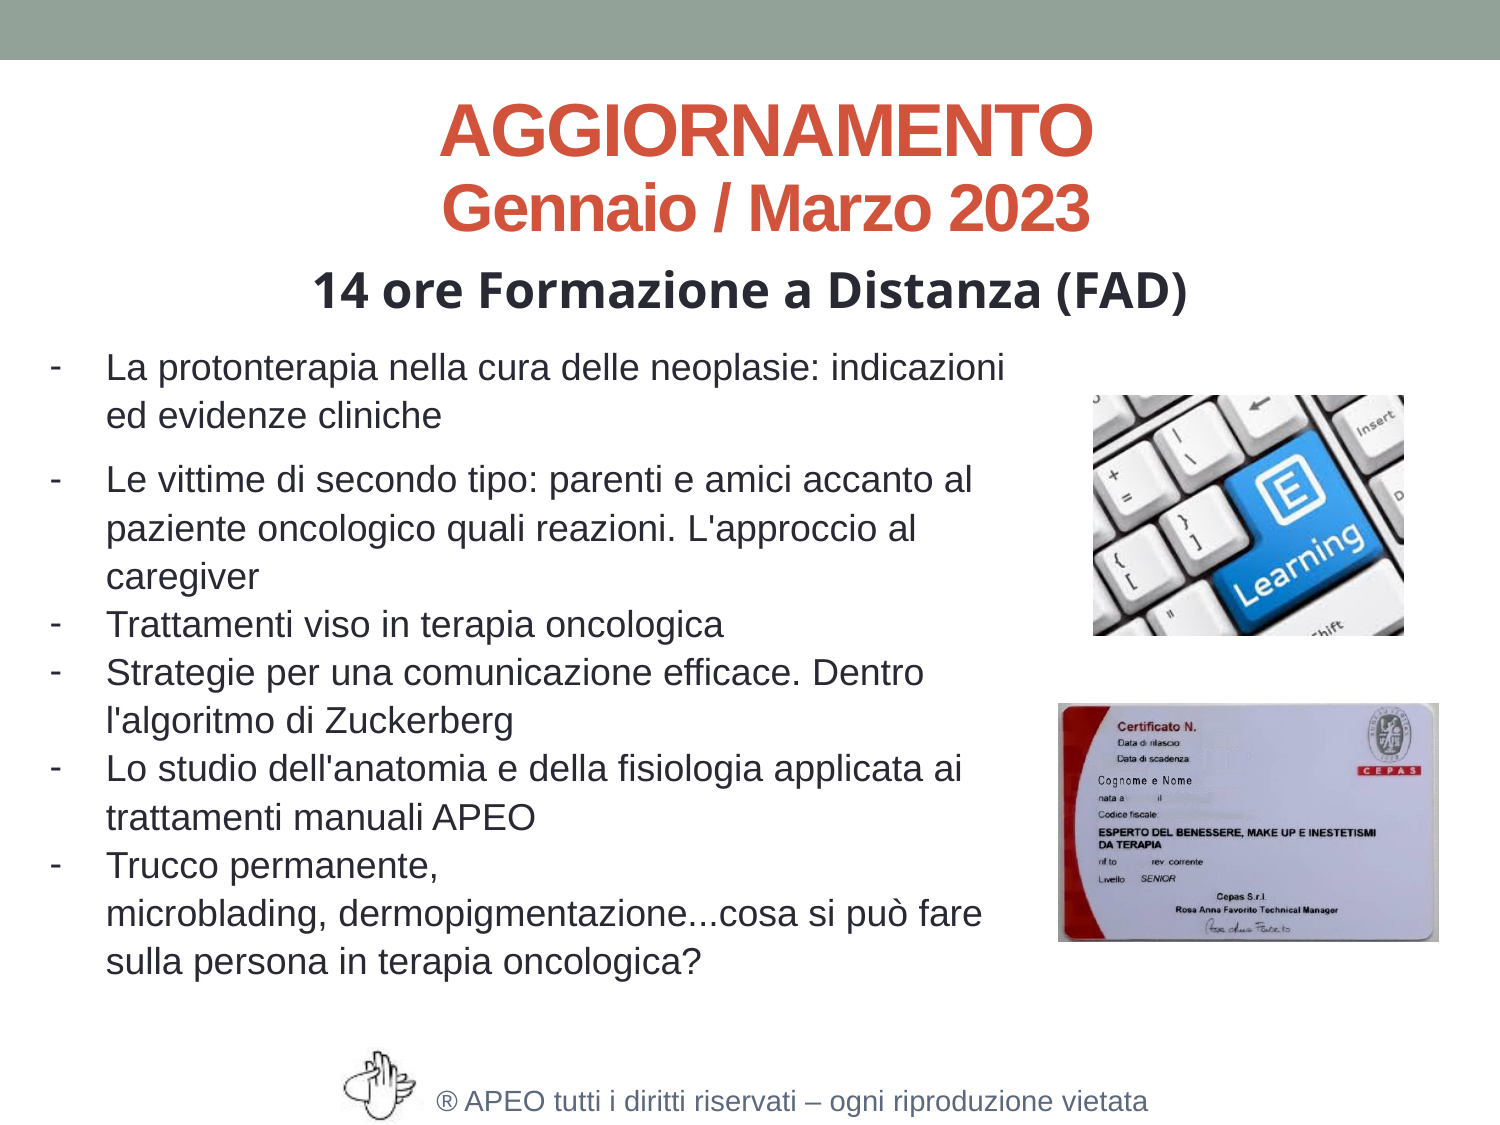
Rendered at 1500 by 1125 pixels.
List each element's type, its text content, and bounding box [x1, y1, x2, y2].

picture [341, 1064, 424, 1125]
text_box La protonterapia nella cura delle neoplasie: indicazioni ed evidenze cliniche Le vittime di secondo tipo: parenti e amici accanto al paziente oncologico quali reazioni. L'approccio al caregiver Trattamenti viso in terapia oncologica Strategie per una comunicazione efficace. Dentro l'algoritmo di Zuckerberg Lo studio dell'anatomia e della fisiologia applicata ai trattamenti manuali APEO Trucco permanente, microblading, dermopigmentazione...cosa si può fare sulla persona in terapia oncologica? [34, 332, 1048, 1064]
text_box 14 ore Formazione a Distanza (FAD) [231, 251, 1269, 327]
footer [481, 1042, 1500, 1103]
picture [1093, 394, 1404, 637]
picture [1058, 703, 1439, 943]
text_box AGGIORNAMENTO Gennaio / Marzo 2023 [63, 86, 1471, 252]
